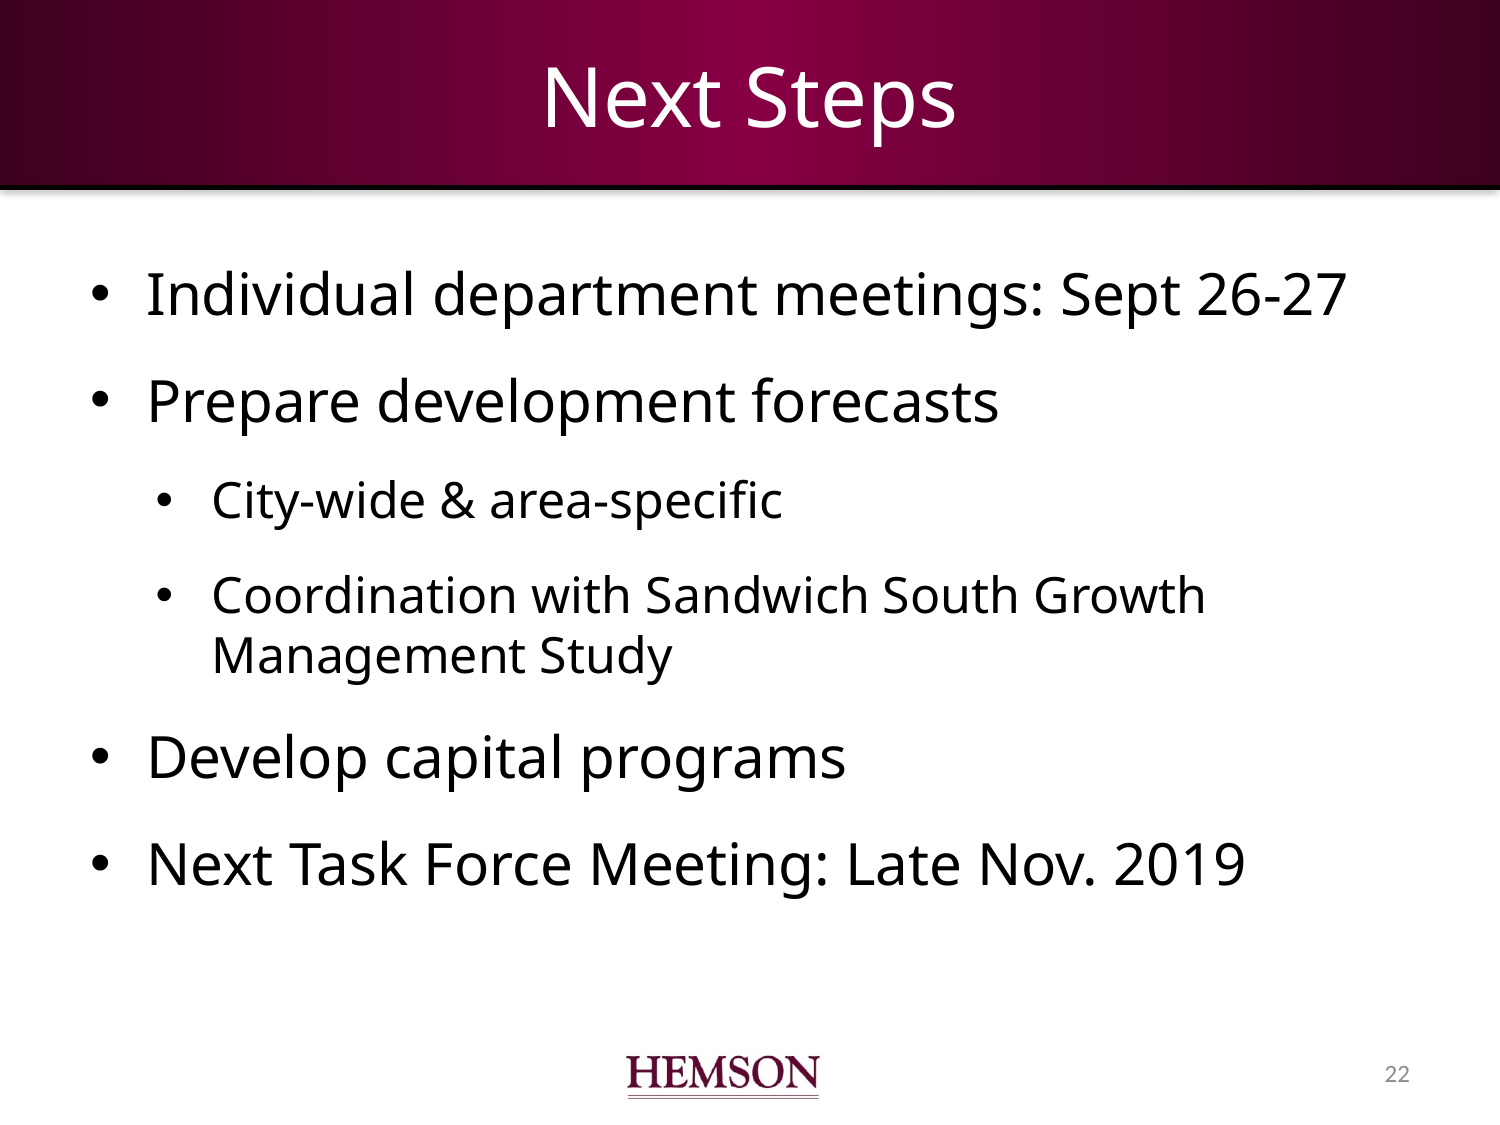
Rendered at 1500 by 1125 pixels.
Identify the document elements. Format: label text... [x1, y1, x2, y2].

title Next Steps [0, 0, 1500, 185]
slide_number 21 [1074, 1043, 1425, 1103]
picture [624, 1049, 822, 1100]
list Individual department meetings: Sept 26-27 Prepare development forecasts City-wide & area-specific Coordination with Sandwich South Growth Management Study Develop capital programs Next Task Force Meeting: Late Nov. 2019 [74, 249, 1426, 1043]
